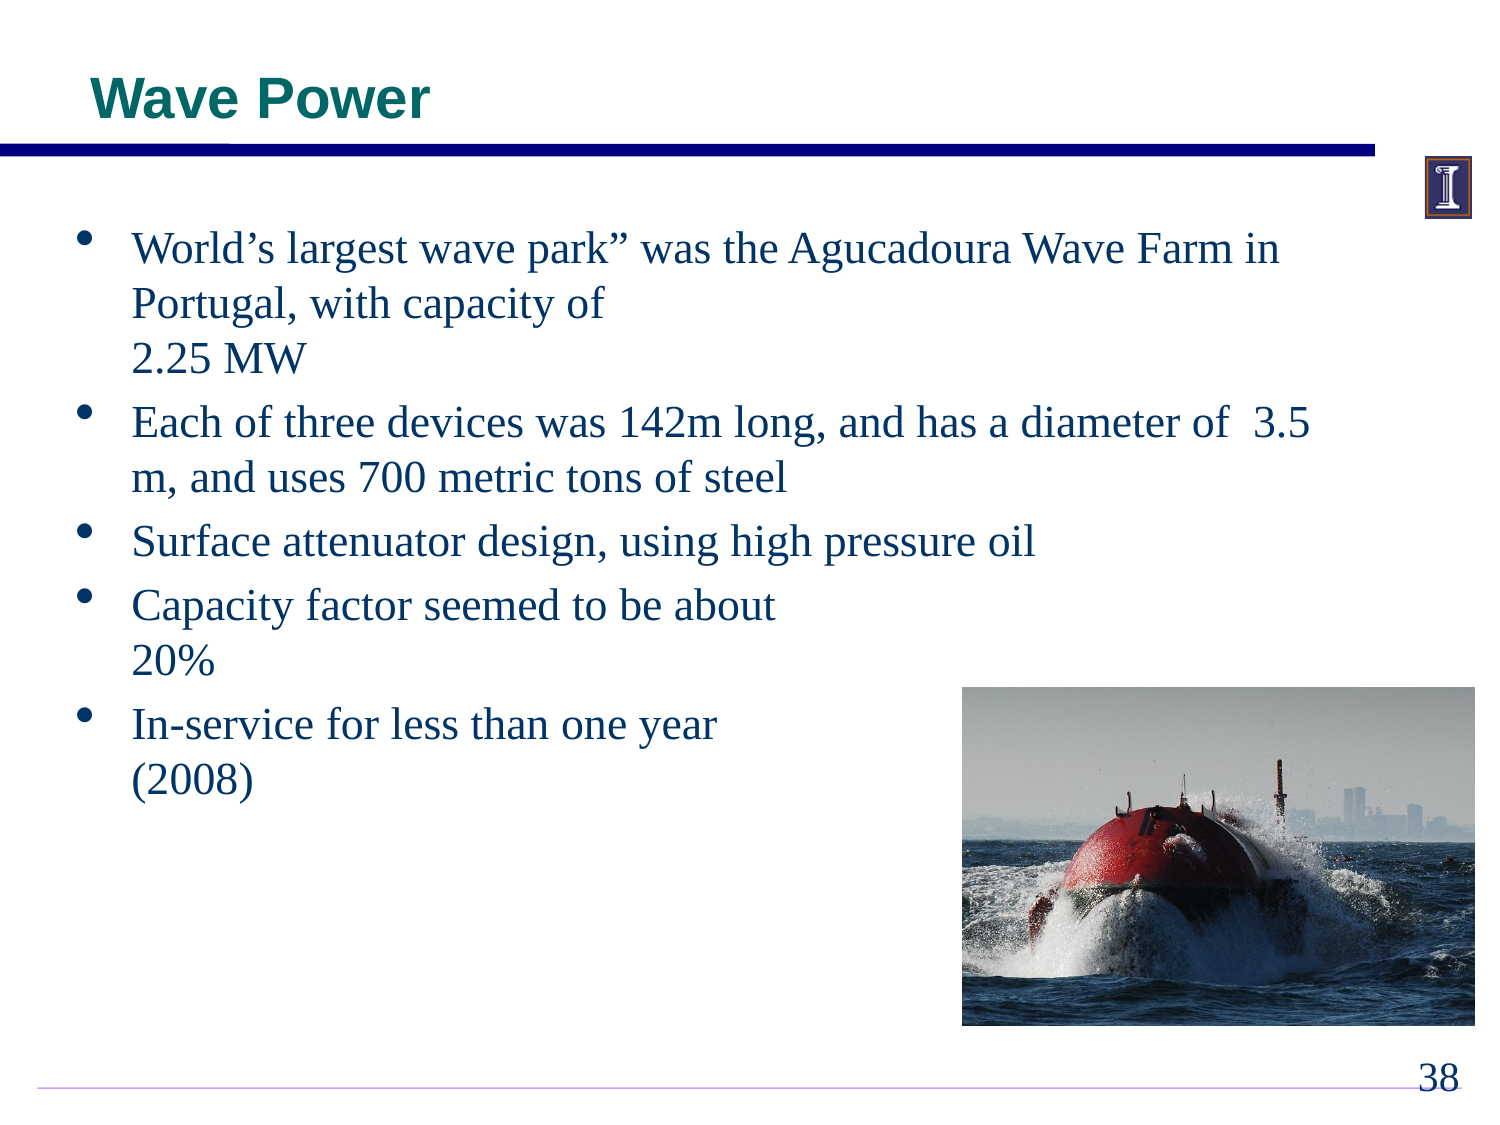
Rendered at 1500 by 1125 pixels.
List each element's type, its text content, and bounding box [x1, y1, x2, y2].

title Wave Power [74, 12, 1388, 188]
list World’s largest wave park” was the Agucadoura Wave Farm in Portugal, with capacity of 2.25 MW Each of three devices was 142m long, and has a diameter of 3.5 m, and uses 700 metric tons of steel Surface attenuator design, using high pressure oil Capacity factor seemed to be about 20% In-service for less than one year (2008) [59, 209, 1373, 823]
slide_number 37 [1162, 1037, 1476, 1113]
picture [1424, 156, 1472, 219]
picture [962, 687, 1476, 1026]
